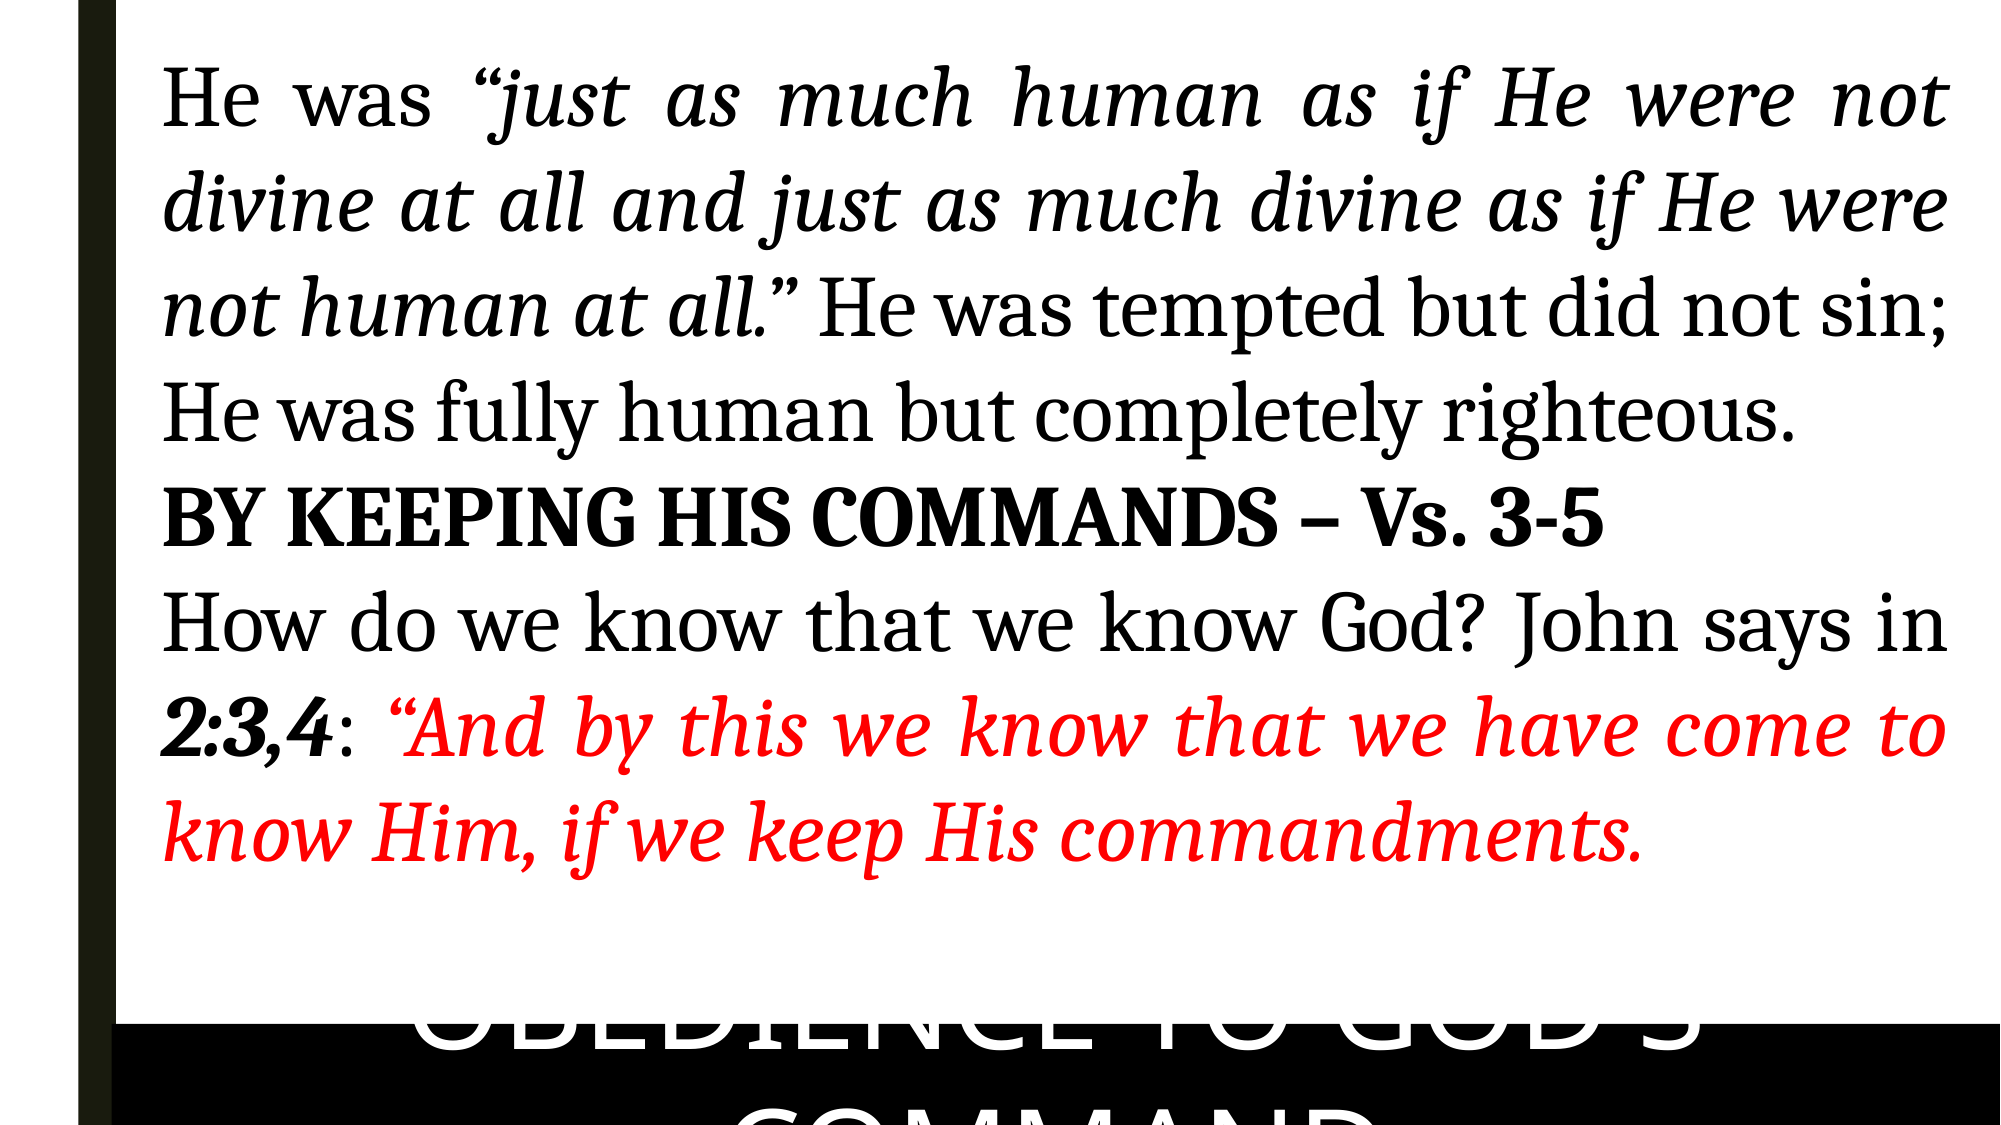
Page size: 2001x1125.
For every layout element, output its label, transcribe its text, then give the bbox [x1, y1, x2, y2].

text_box He was “just as much human as if He were not divine at all and just as much divine as if He were not human at all.” He was tempted but did not sin; He was fully human but completely righteous. BY KEEPING HIS COMMANDS – Vs. 3-5 How do we know that we know God? John says in 2:3,4: “And by this we know that we have come to know Him, if we keep His commandments. [146, 32, 1966, 887]
footer OBEDIENCE TO GOD'S COMMAND [111, 1023, 2000, 1125]
